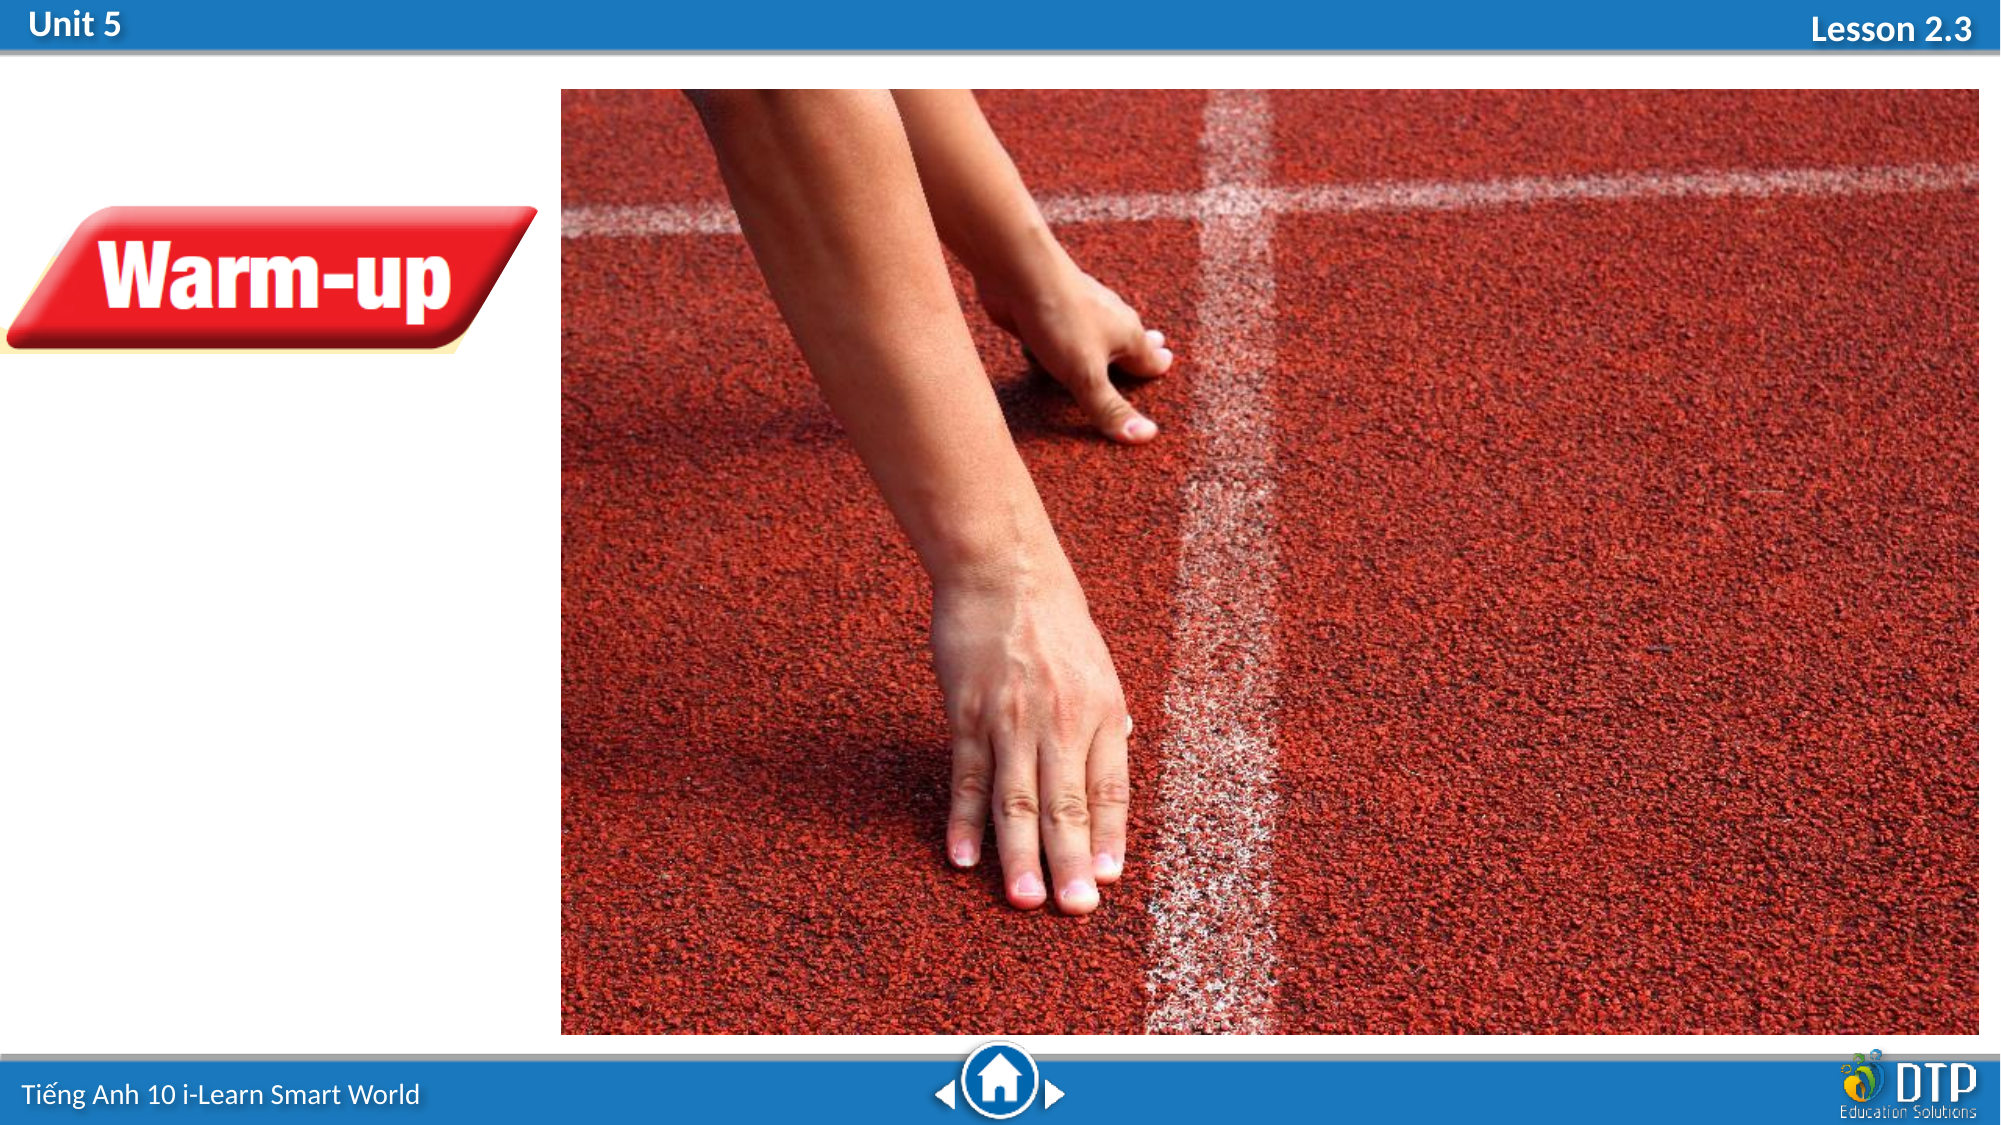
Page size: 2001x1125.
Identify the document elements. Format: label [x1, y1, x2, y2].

text_box [0, 159, 561, 388]
picture [0, 0, 2001, 1125]
